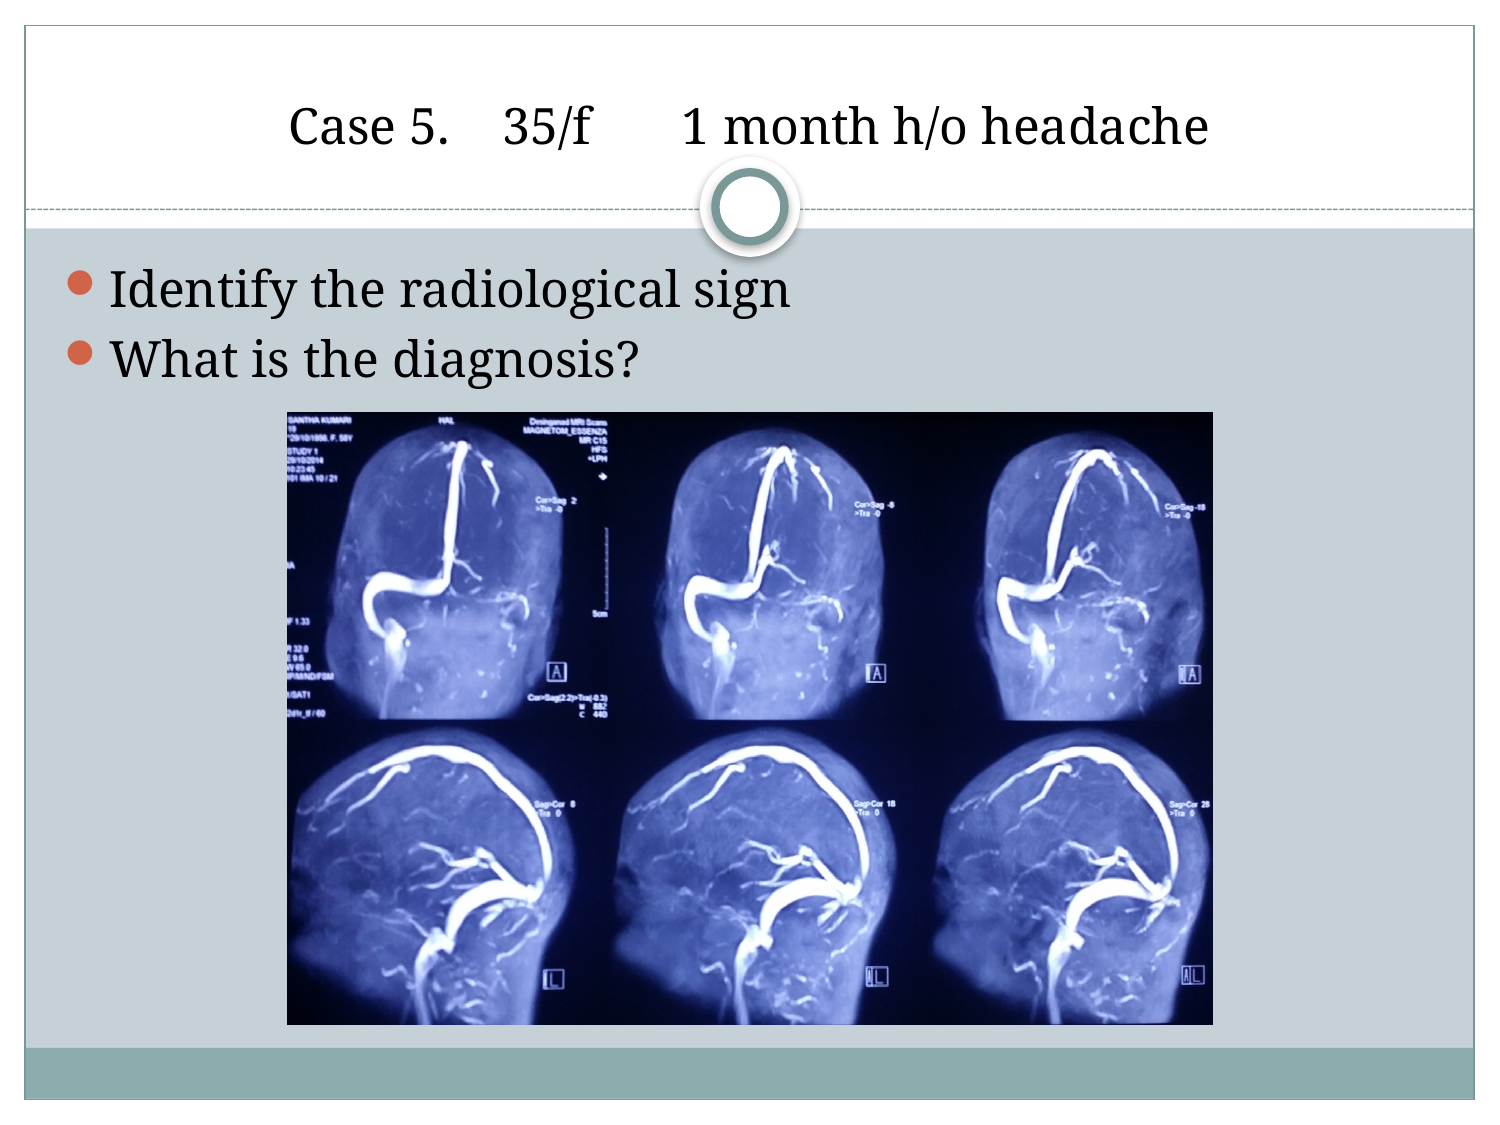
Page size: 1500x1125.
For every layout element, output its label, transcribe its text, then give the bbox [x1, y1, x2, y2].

list Identify the radiological sign What is the diagnosis? [49, 250, 1445, 1001]
title Case 5. 35/f 1 month h/o headache [49, 37, 1450, 162]
picture [287, 412, 1213, 1026]
